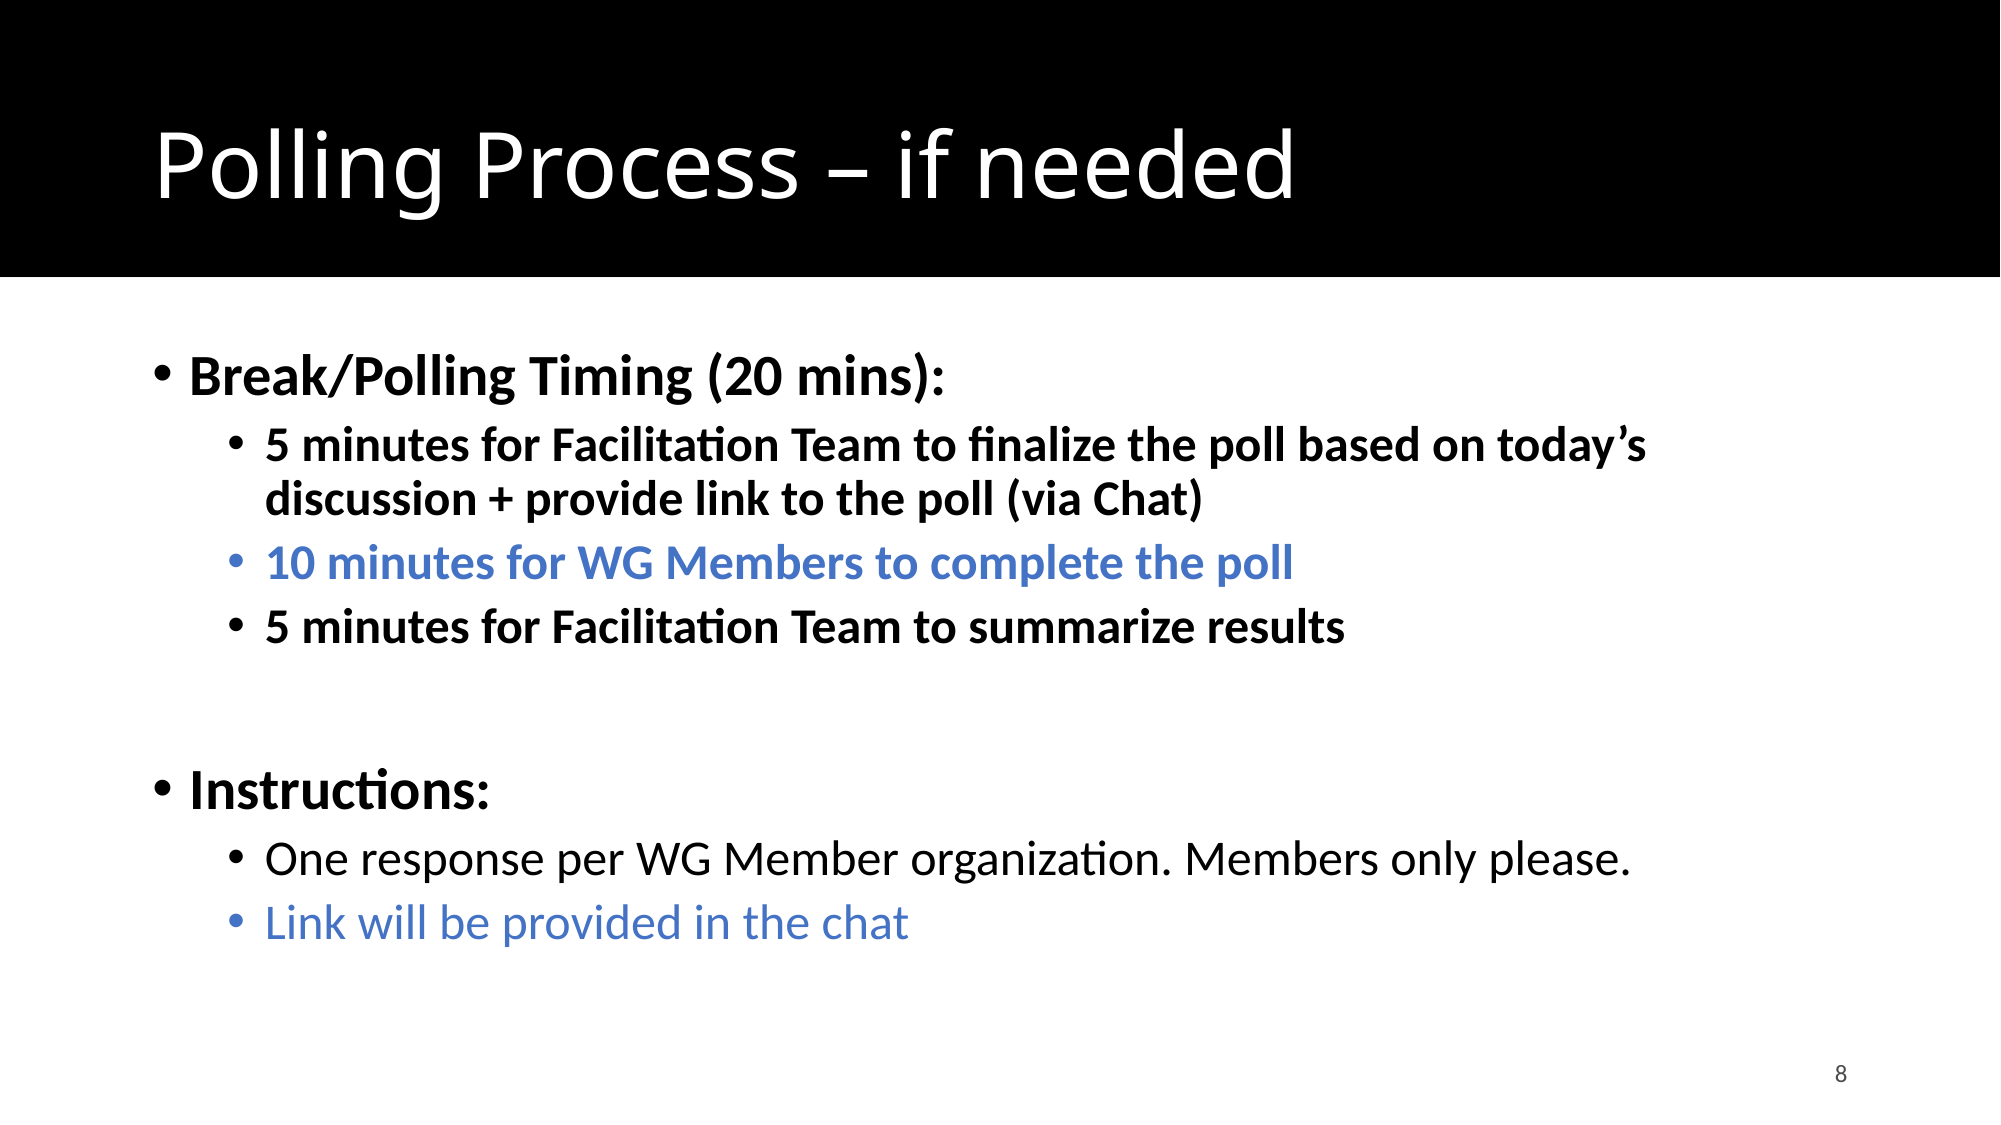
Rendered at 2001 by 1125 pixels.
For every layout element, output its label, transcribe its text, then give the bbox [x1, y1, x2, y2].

text_box [0, 0, 2000, 276]
text_box [0, 276, 2000, 1125]
slide_number 8 [1412, 1042, 1863, 1103]
list Break/Polling Timing (20 mins): 5 minutes for Facilitation Team to finalize the poll based on today’s discussion + provide link to the poll (via Chat) 10 minutes for WG Members to complete the poll 5 minutes for Facilitation Team to summarize results Instructions: One response per WG Member organization. Members only please. Link will be provided in the chat [137, 337, 1863, 1014]
title Polling Process – if needed [137, 59, 1863, 278]
